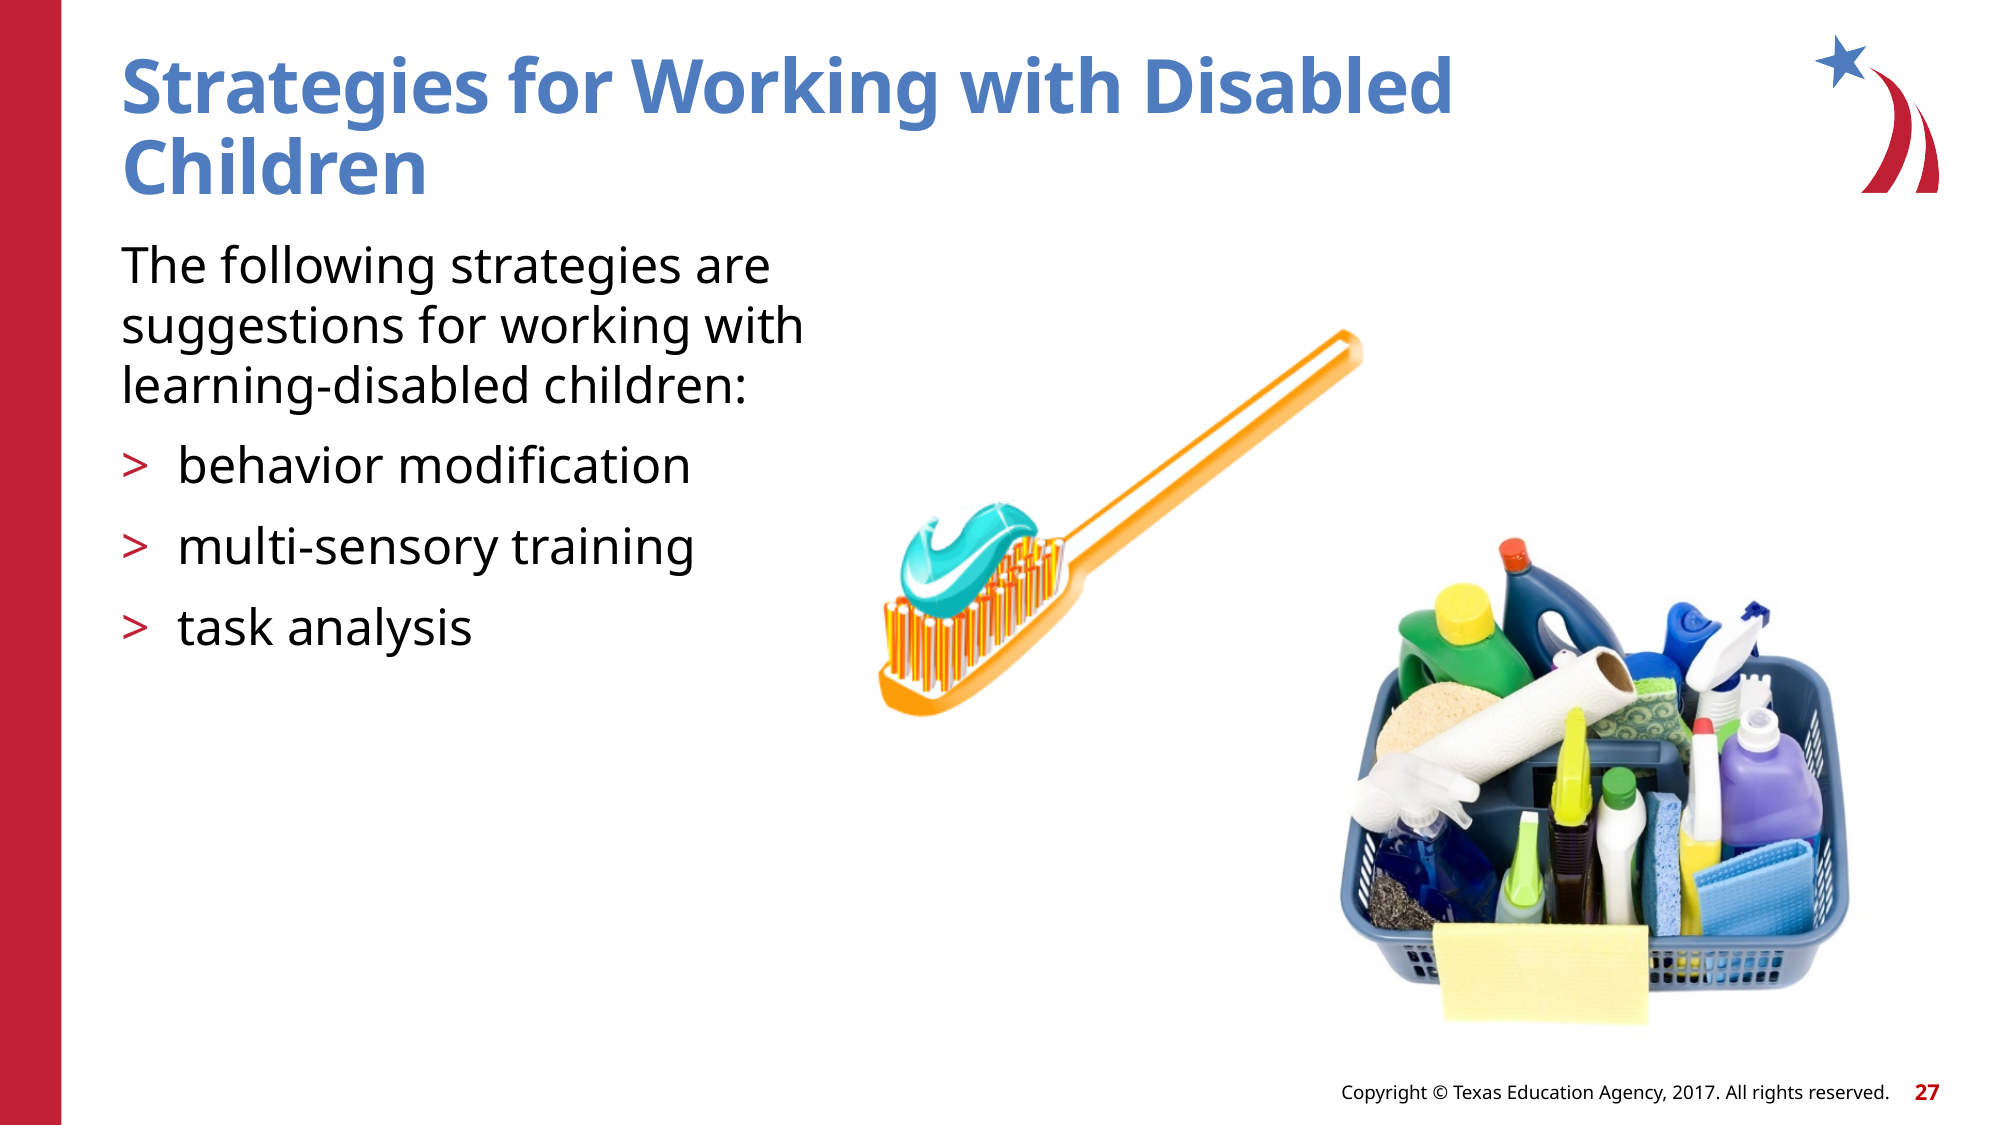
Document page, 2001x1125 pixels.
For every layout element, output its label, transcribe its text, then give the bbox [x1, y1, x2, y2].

title Strategies for Working with Disabled Children [121, 66, 1772, 211]
picture [1814, 34, 1939, 193]
list The following strategies are suggestions for working with learning-disabled children: behavior modification multi-sensory training task analysis [121, 233, 1000, 1010]
picture [857, 247, 2000, 1045]
